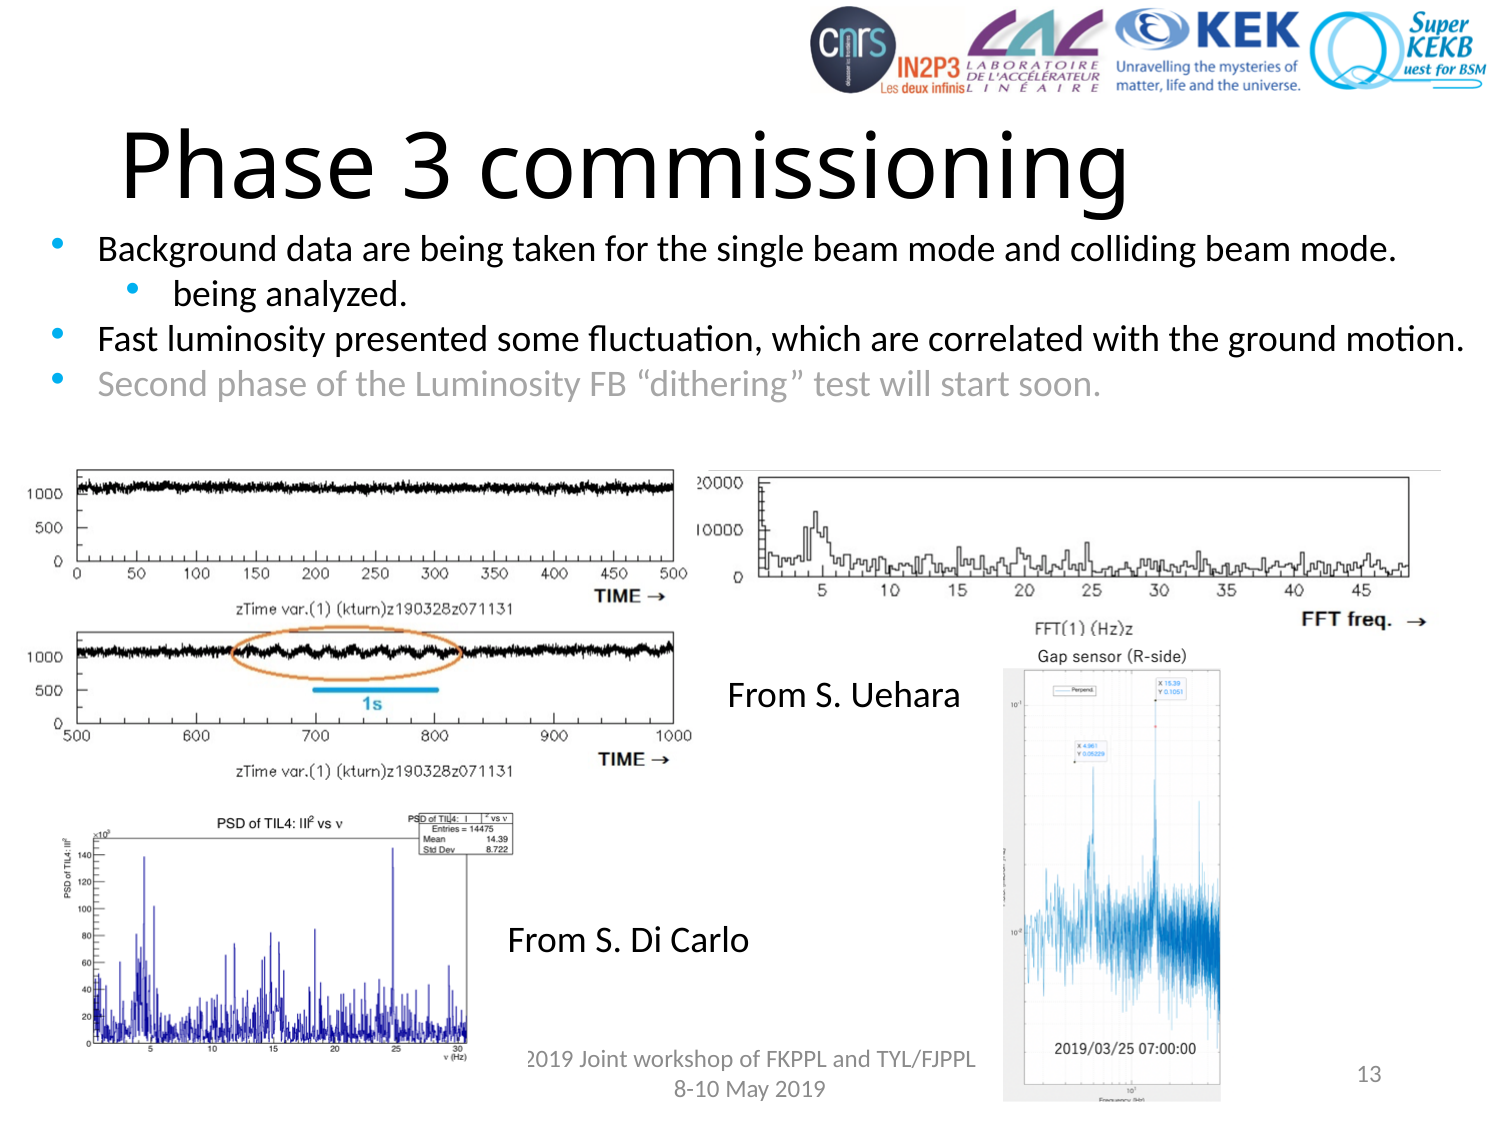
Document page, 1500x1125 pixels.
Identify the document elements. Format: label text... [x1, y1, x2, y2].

title Phase 3 commissioning [103, 59, 1397, 216]
text_box From S. Di Carlo [527, 907, 765, 967]
picture [801, 0, 1500, 97]
footer 2019 Joint workshop of FKPPL and TYL/FJPPL 8-10 May 2019 [496, 1042, 1003, 1103]
picture [43, 795, 528, 1074]
text_box From S. Uehara [712, 663, 977, 723]
picture [1003, 641, 1234, 1103]
picture [13, 454, 1441, 780]
slide_number 13 [1234, 1042, 1397, 1103]
text_box Background data are being taken for the single beam mode and colliding beam mode. being analyzed. Fast luminosity presented some fluctuation, which are correlated with the ground motion. Second phase of the Luminosity FB “dithering” test will start soon. [35, 216, 1482, 411]
